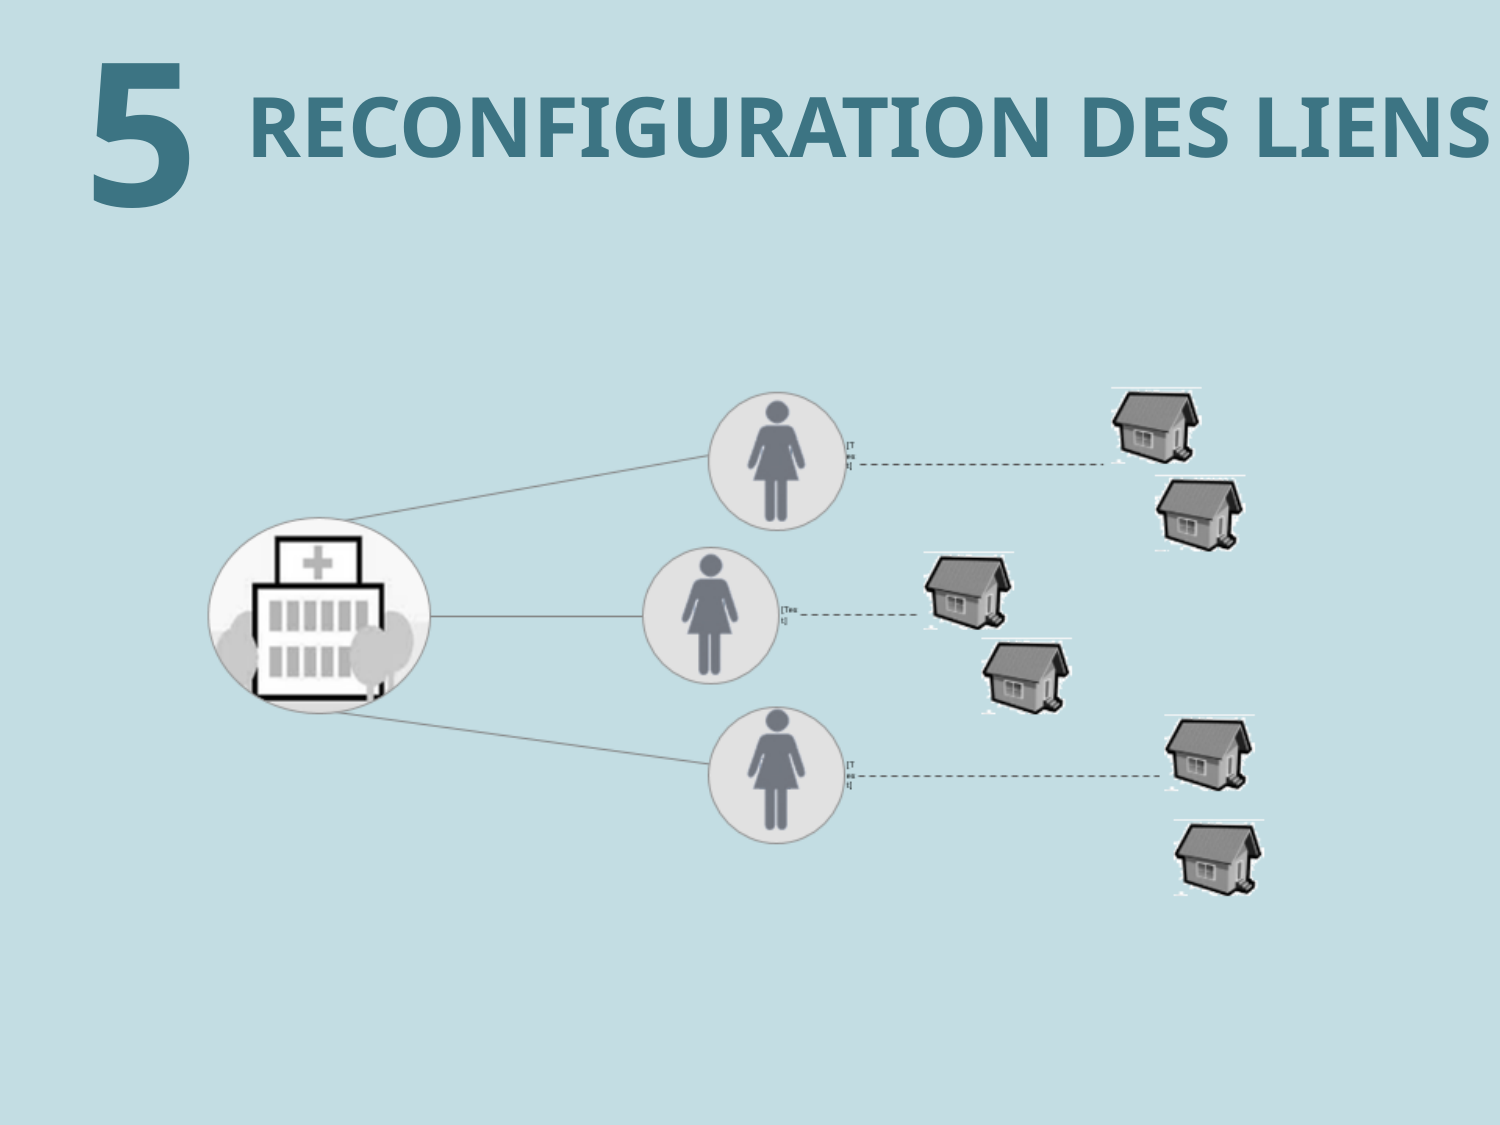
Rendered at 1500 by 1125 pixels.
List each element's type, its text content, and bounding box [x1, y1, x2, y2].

text_box RECONFIGURATION DES LIENS [231, 86, 1500, 175]
picture [128, 284, 1324, 987]
text_box 5 [59, 50, 197, 201]
